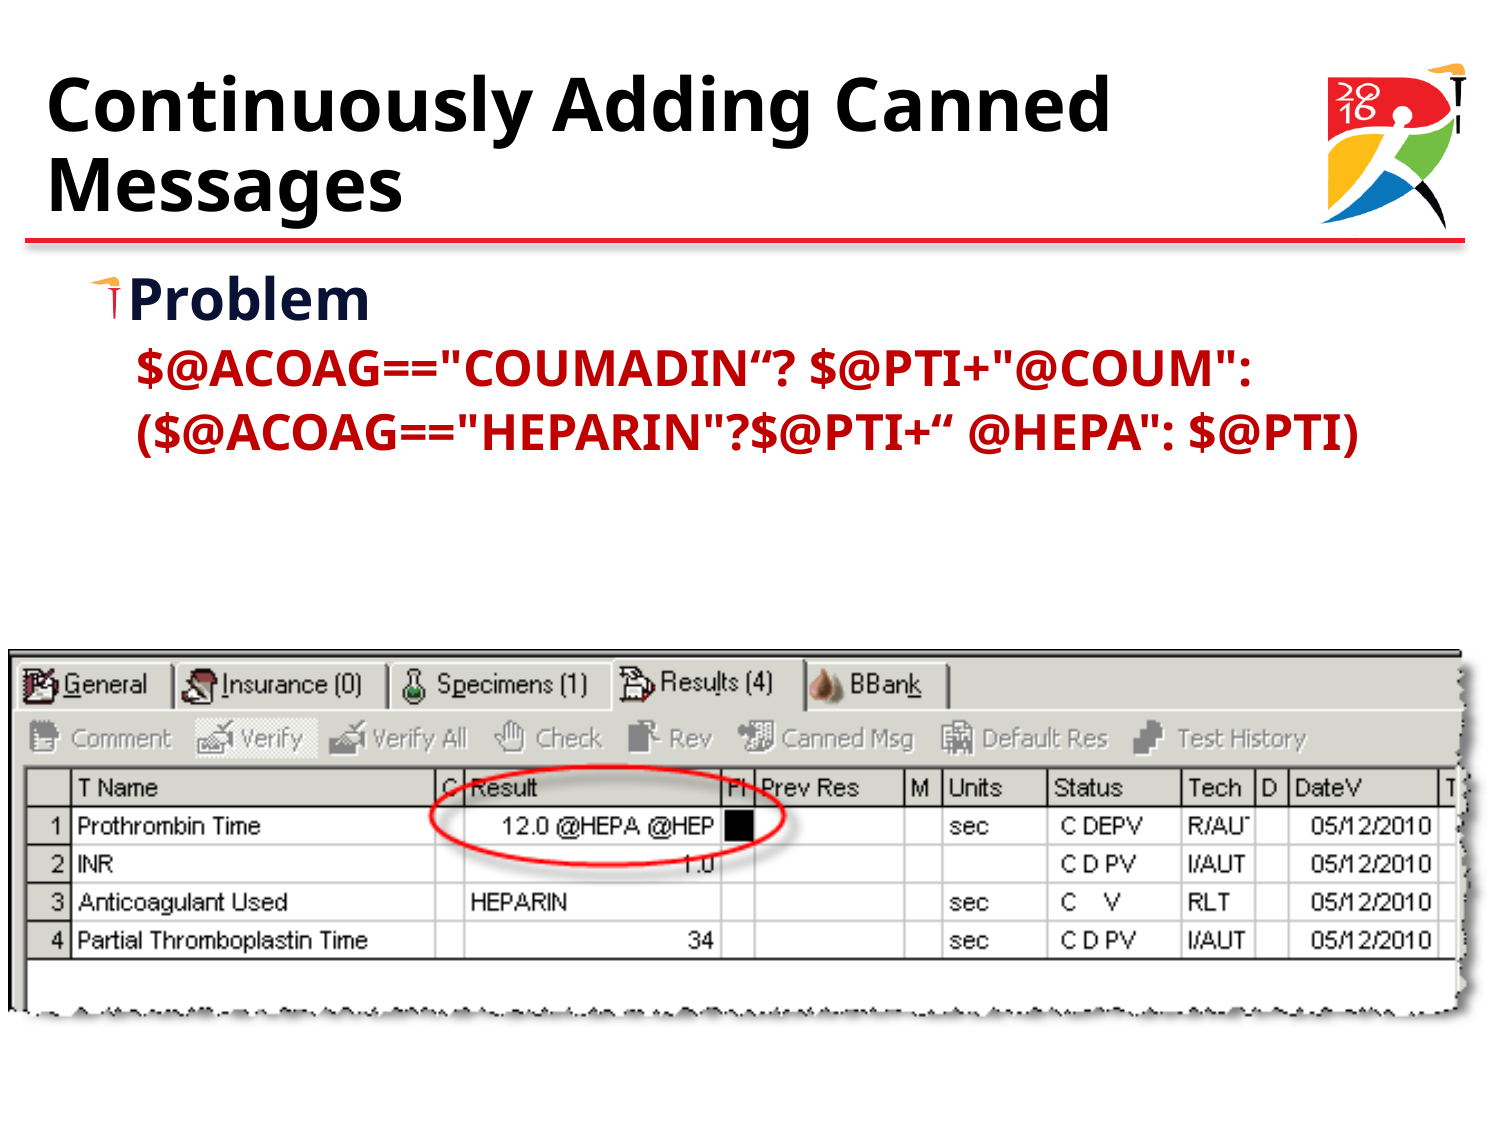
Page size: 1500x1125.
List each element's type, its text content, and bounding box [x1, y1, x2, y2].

title Continuously Adding Canned Messages [30, 59, 1315, 236]
list Problem $@ACOAG=="COUMADIN“? $@PTI+"@COUM": ($@ACOAG=="HEPARIN"?$@PTI+“ @HEPA": $@PTI) [75, 262, 1463, 649]
picture [8, 649, 1487, 1028]
picture [1315, 59, 1470, 236]
picture [90, 277, 123, 319]
